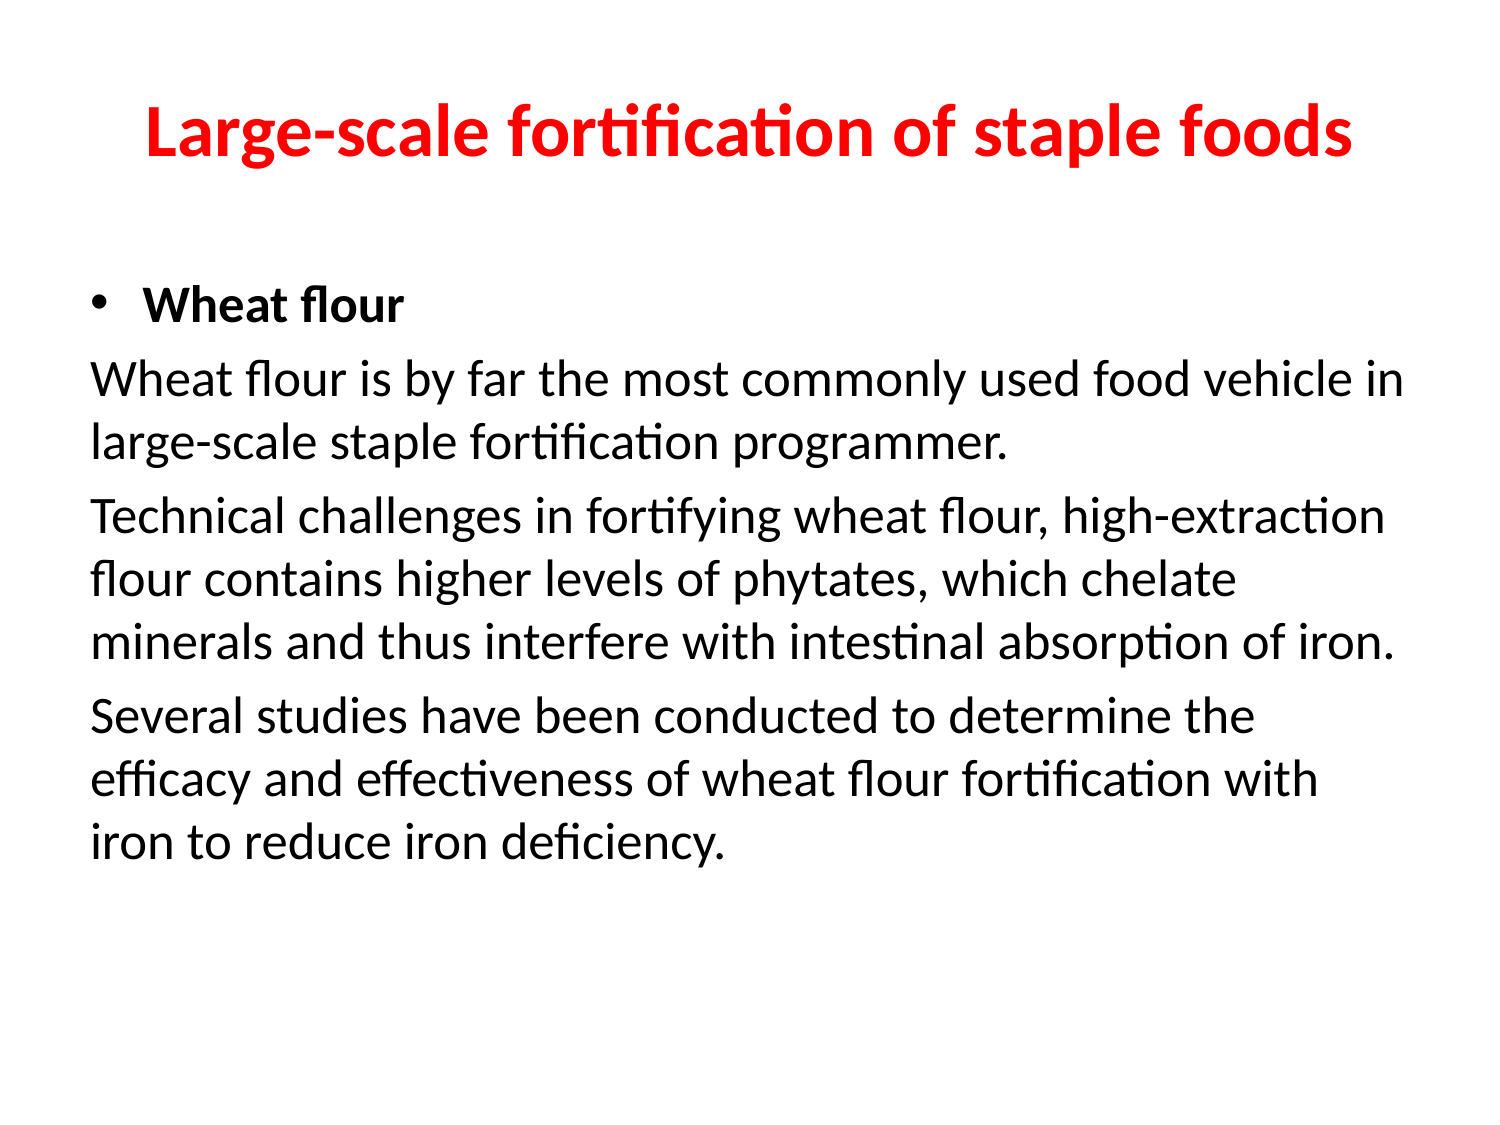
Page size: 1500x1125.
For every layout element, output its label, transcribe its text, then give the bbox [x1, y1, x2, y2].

list Wheat flour Wheat flour is by far the most commonly used food vehicle in large-scale staple fortification programmer. Technical challenges in fortifying wheat flour, high-extraction flour contains higher levels of phytates, which chelate minerals and thus interfere with intestinal absorption of iron. Several studies have been conducted to determine the efficacy and effectiveness of wheat flour fortification with iron to reduce iron deficiency. [75, 262, 1425, 1005]
title Large-scale fortification of staple foods [75, 45, 1425, 209]
